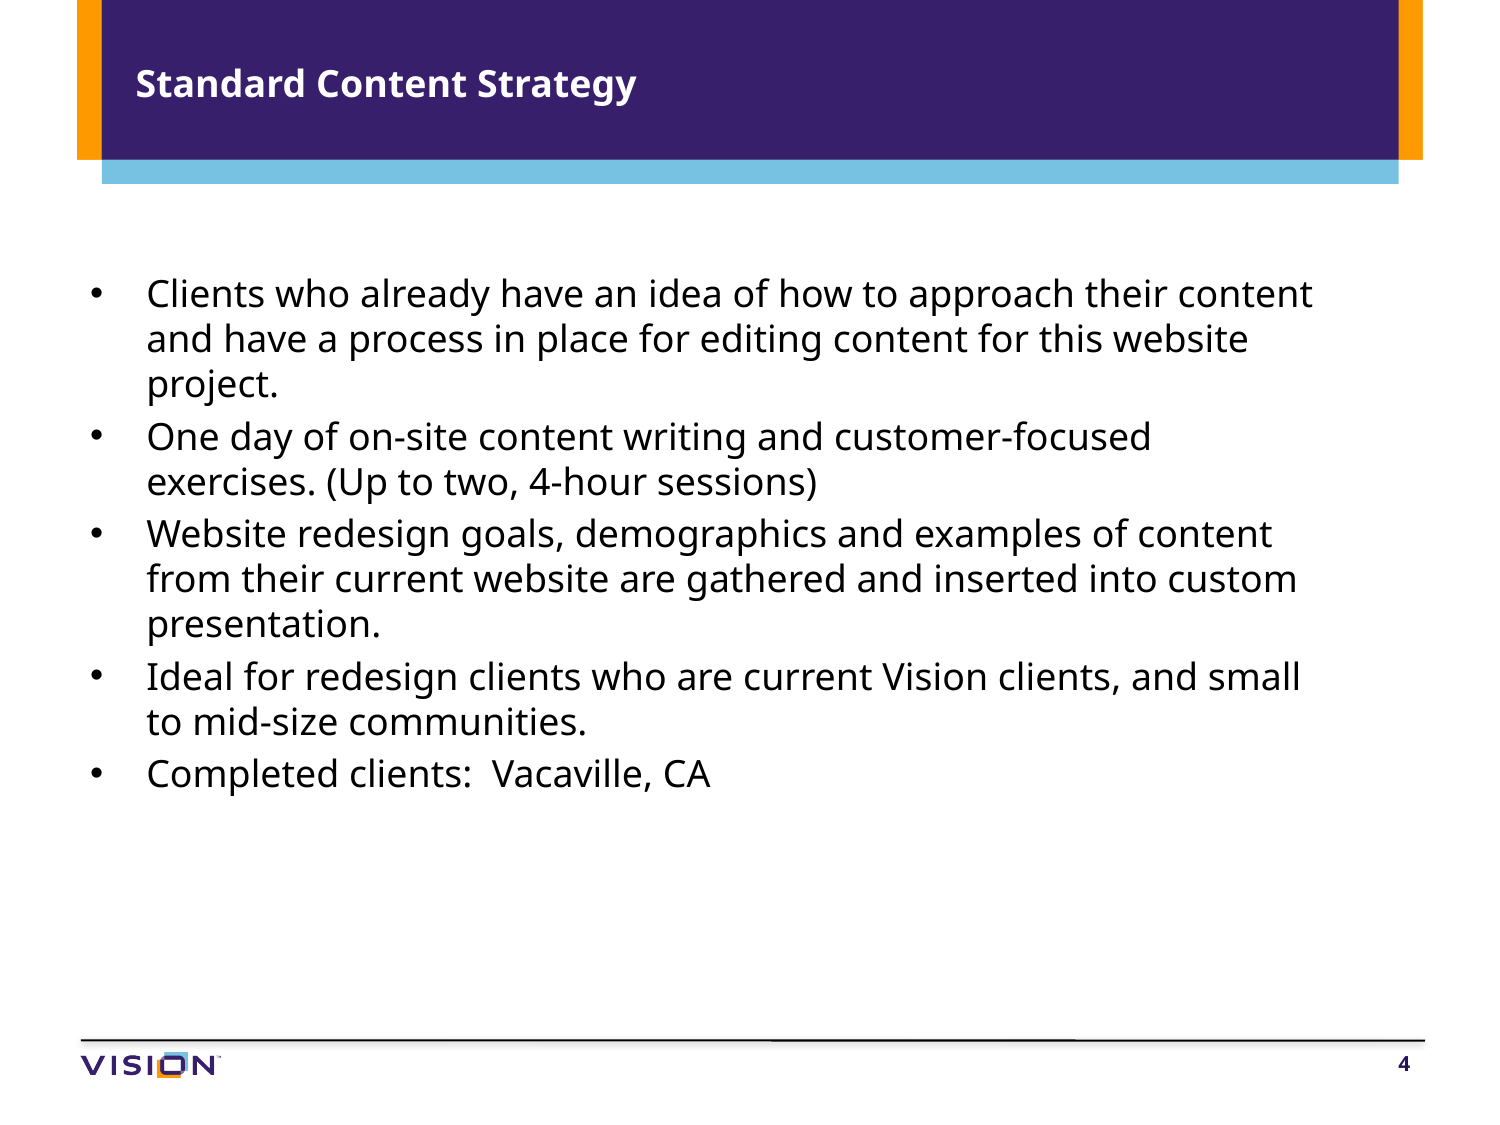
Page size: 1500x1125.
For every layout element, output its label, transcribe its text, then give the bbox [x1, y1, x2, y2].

picture [80, 1052, 221, 1078]
list Clients who already have an idea of how to approach their content and have a process in place for editing content for this website project. One day of on-site content writing and customer-focused exercises. (Up to two, 4-hour sessions) Website redesign goals, demographics and examples of content from their current website are gathered and inserted into custom presentation. Ideal for redesign clients who are current Vision clients, and small to mid-size communities. Completed clients: Vacaville, CA [75, 262, 1342, 1005]
slide_number 4 [1278, 1042, 1425, 1103]
title Standard Content Strategy [120, 24, 1381, 142]
picture [77, 0, 1423, 184]
